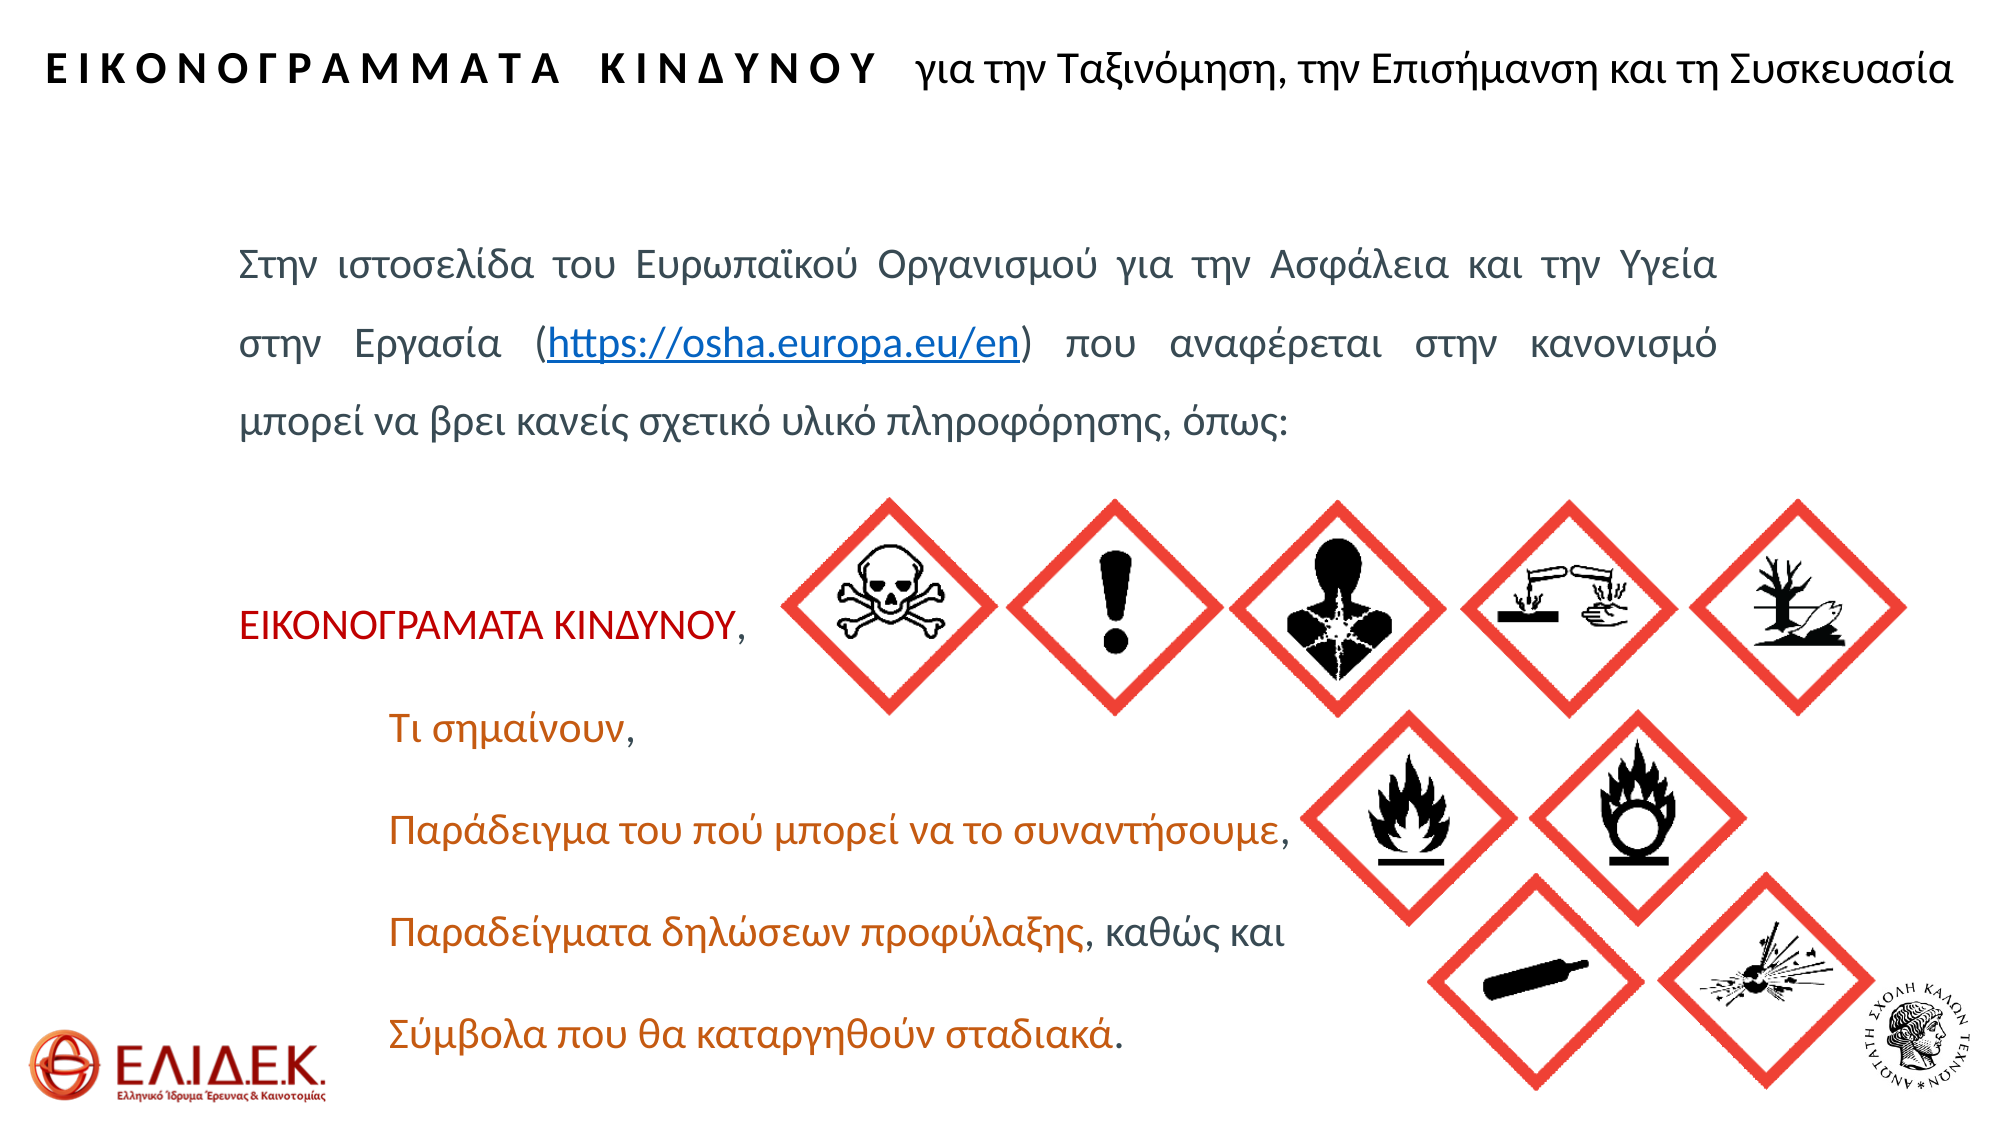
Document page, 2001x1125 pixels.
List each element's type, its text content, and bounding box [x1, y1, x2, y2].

subtitle Ε Ι Κ Ο Ν Ο Γ Ρ Α Μ Μ Α Τ Α Κ Ι Ν Δ Υ Ν Ο Υ για την Ταξινόμηση, την Επισήμανση και τη Συσκευασία [0, 36, 2000, 129]
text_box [780, 496, 1908, 1092]
picture [20, 1021, 334, 1109]
text_box Στην ιστοσελίδα του Ευρωπαϊκού Οργανισμού για την Ασφάλεια και την Υγεία στην Εργασία (https://osha.europa.eu/en) που αναφέρεται στην κανονισμό μπορεί να βρει κανείς σχετικό υλικό πληροφόρησης, όπως: ΕΙΚΟΝΟΓΡΑΜΑΤΑ ΚΙΝΔΥΝΟΥ, Τι σημαίνουν, Παράδειγμα του πού μπορεί να το συναντήσουμε, Παραδείγματα δηλώσεων προφύλαξης, καθώς και Σύμβολα που θα καταργηθούν σταδιακά. [224, 200, 1733, 1065]
picture [1832, 954, 1980, 1109]
